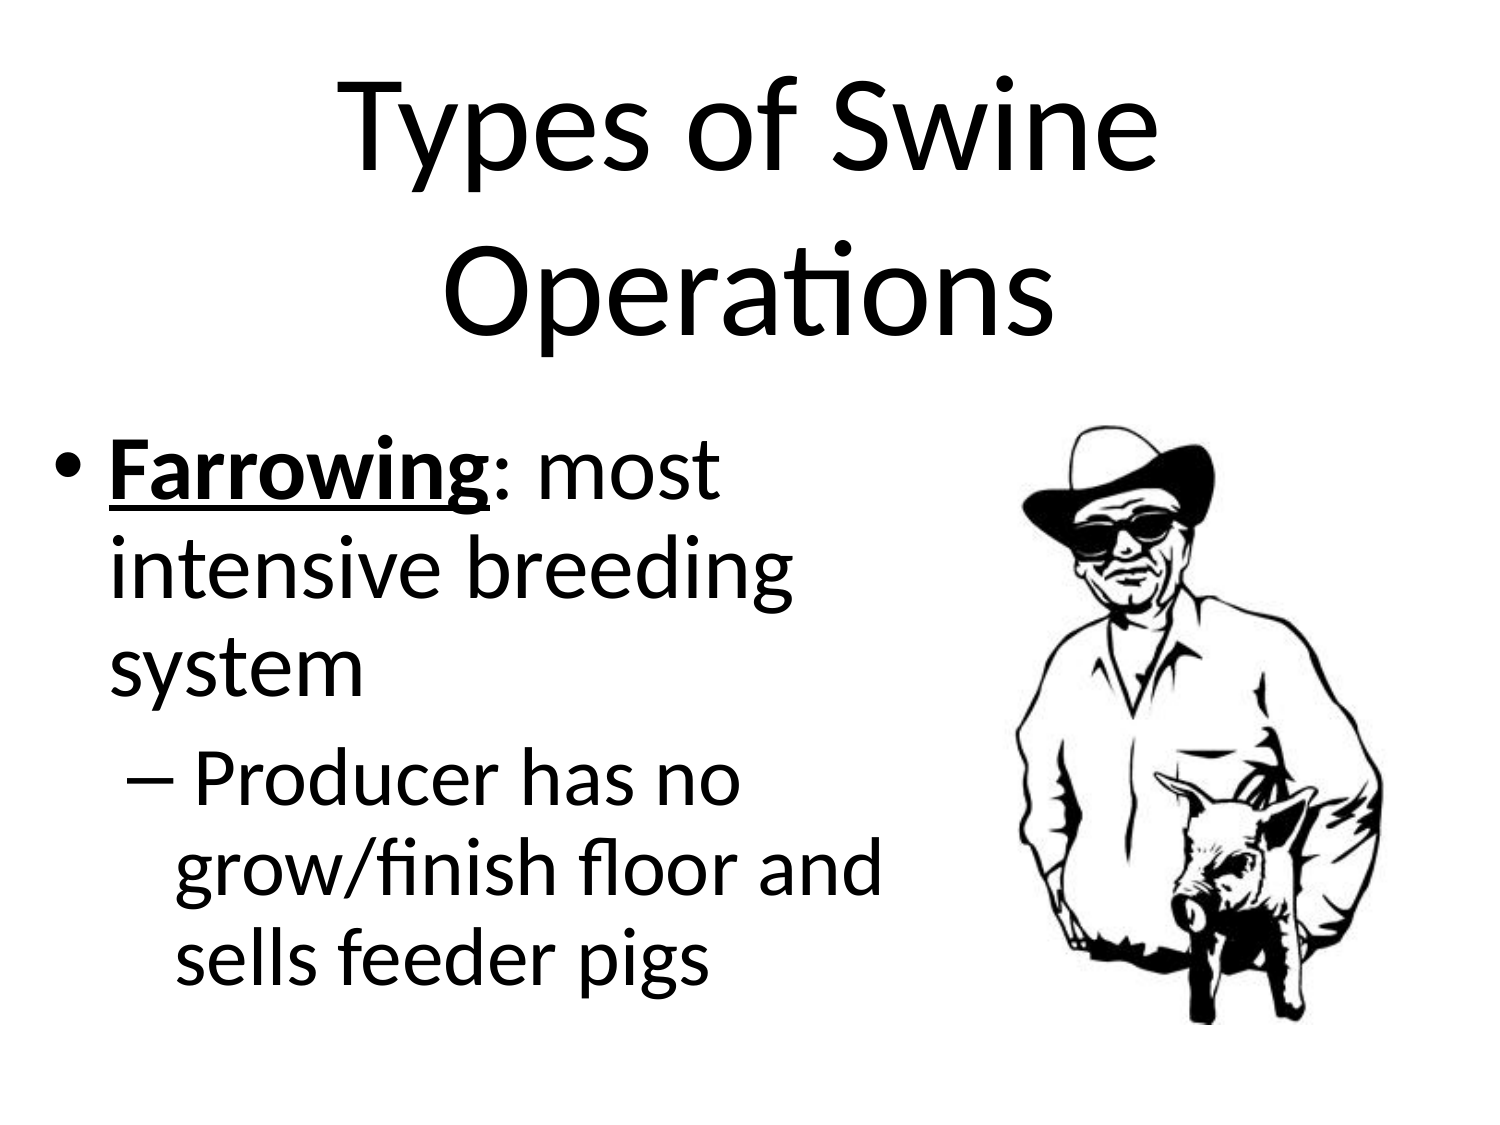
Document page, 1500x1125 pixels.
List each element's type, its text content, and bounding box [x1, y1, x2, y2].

list Farrowing: most intensive breeding system Producer has no grow/finish floor and sells feeder pigs [37, 412, 1013, 1038]
picture [899, 424, 1500, 1026]
title Types of Swine Operations [0, 45, 1500, 350]
